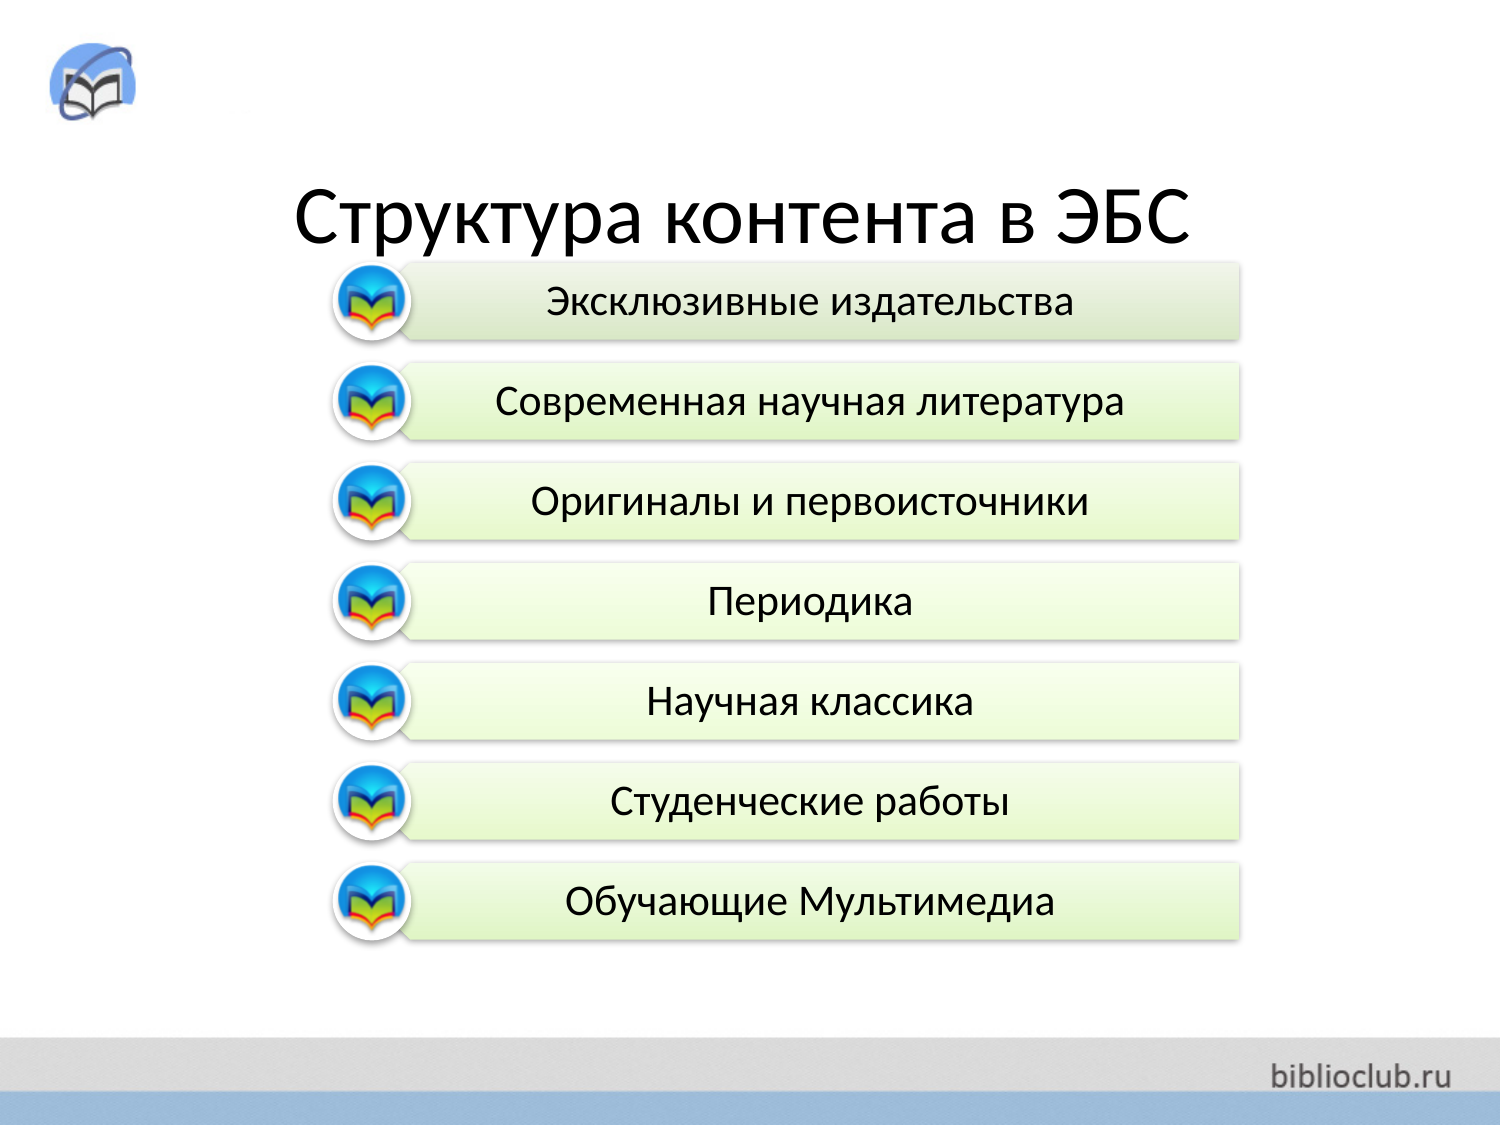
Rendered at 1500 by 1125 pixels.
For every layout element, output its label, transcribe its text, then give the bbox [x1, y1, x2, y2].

picture [0, 0, 1500, 1125]
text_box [133, 262, 1439, 941]
text_box Структура контента в ЭБС [134, 152, 1353, 260]
